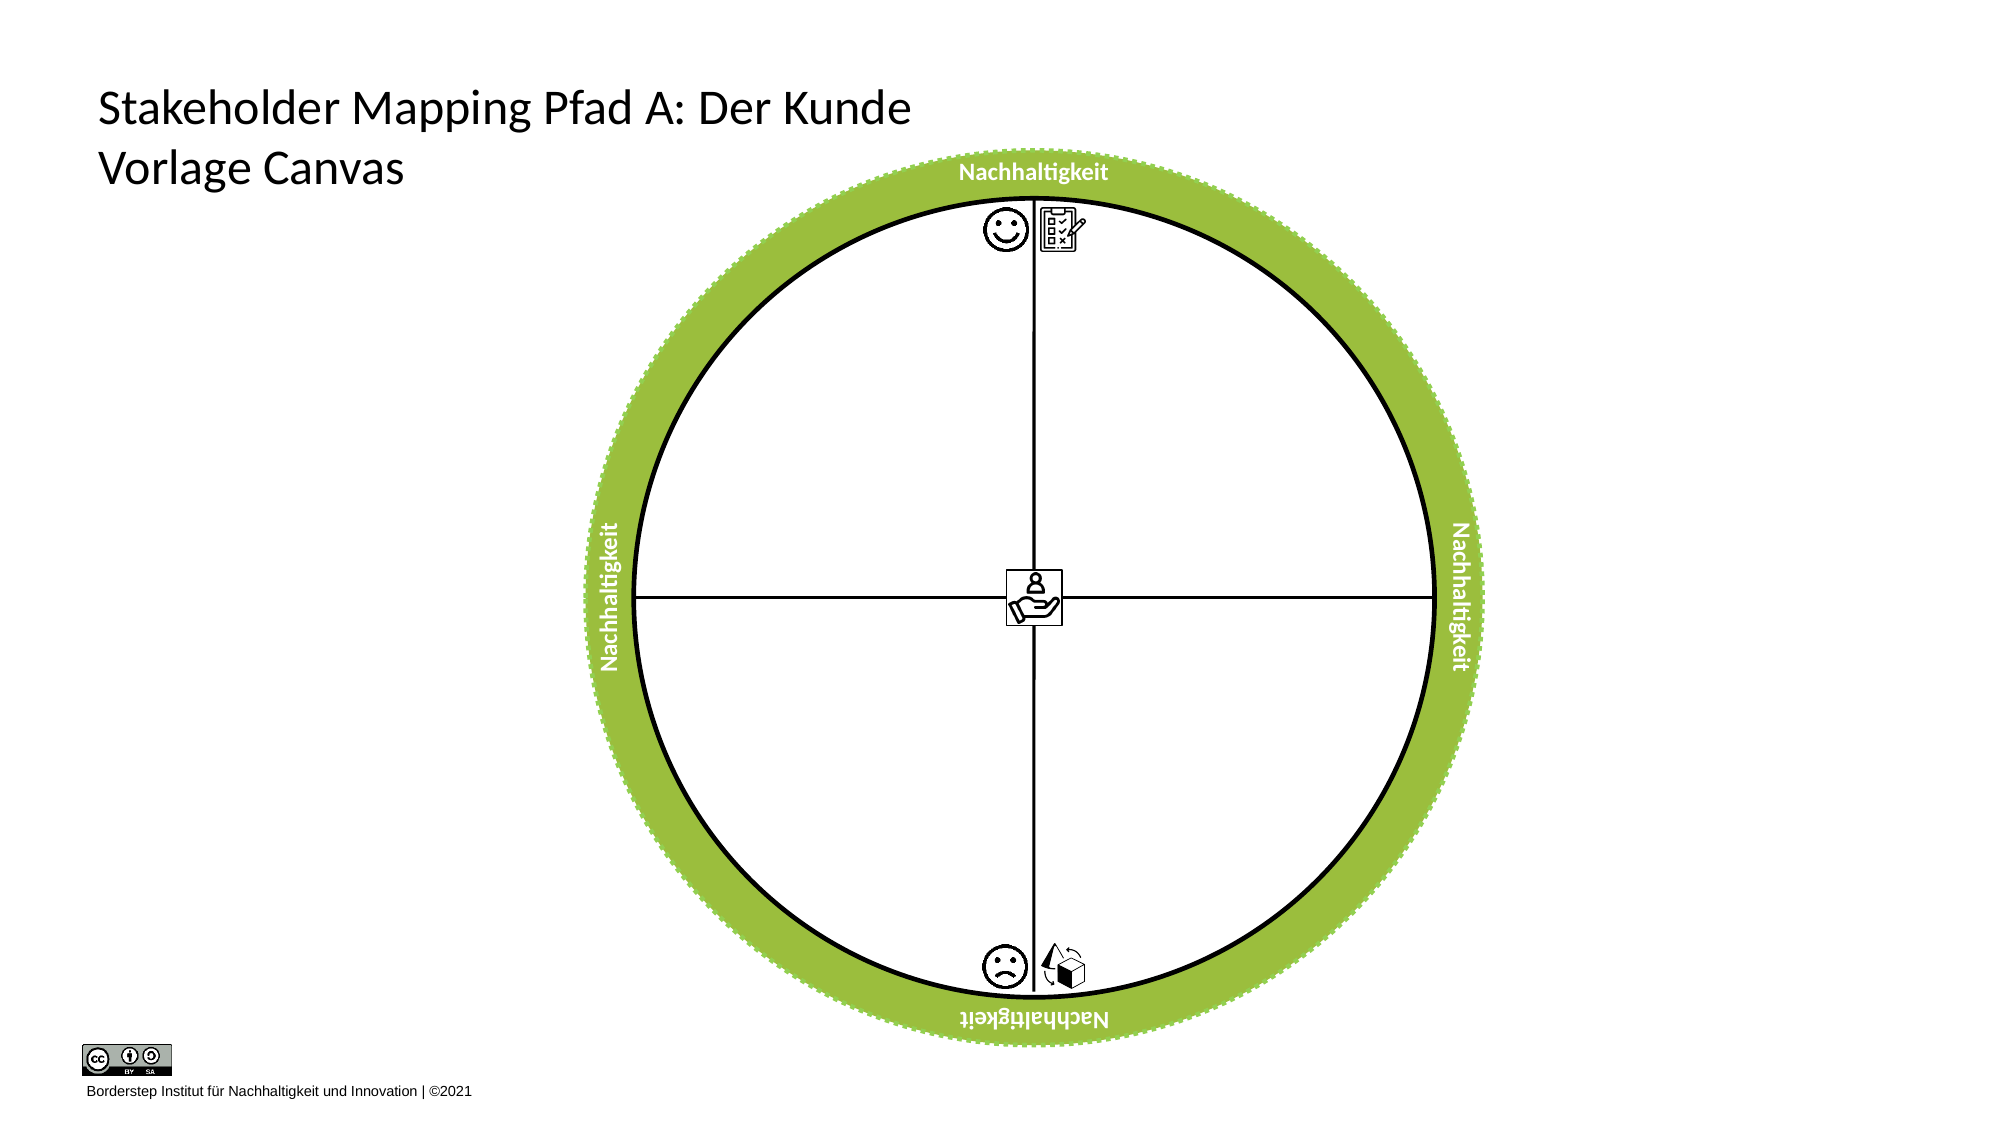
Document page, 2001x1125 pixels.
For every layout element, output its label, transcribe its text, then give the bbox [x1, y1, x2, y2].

picture [983, 206, 1029, 253]
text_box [584, 147, 1486, 1046]
picture [82, 1044, 172, 1076]
title Stakeholder Mapping Pfad A: Der Kunde Vorlage Canvas [85, 67, 1896, 216]
picture [982, 943, 1028, 990]
